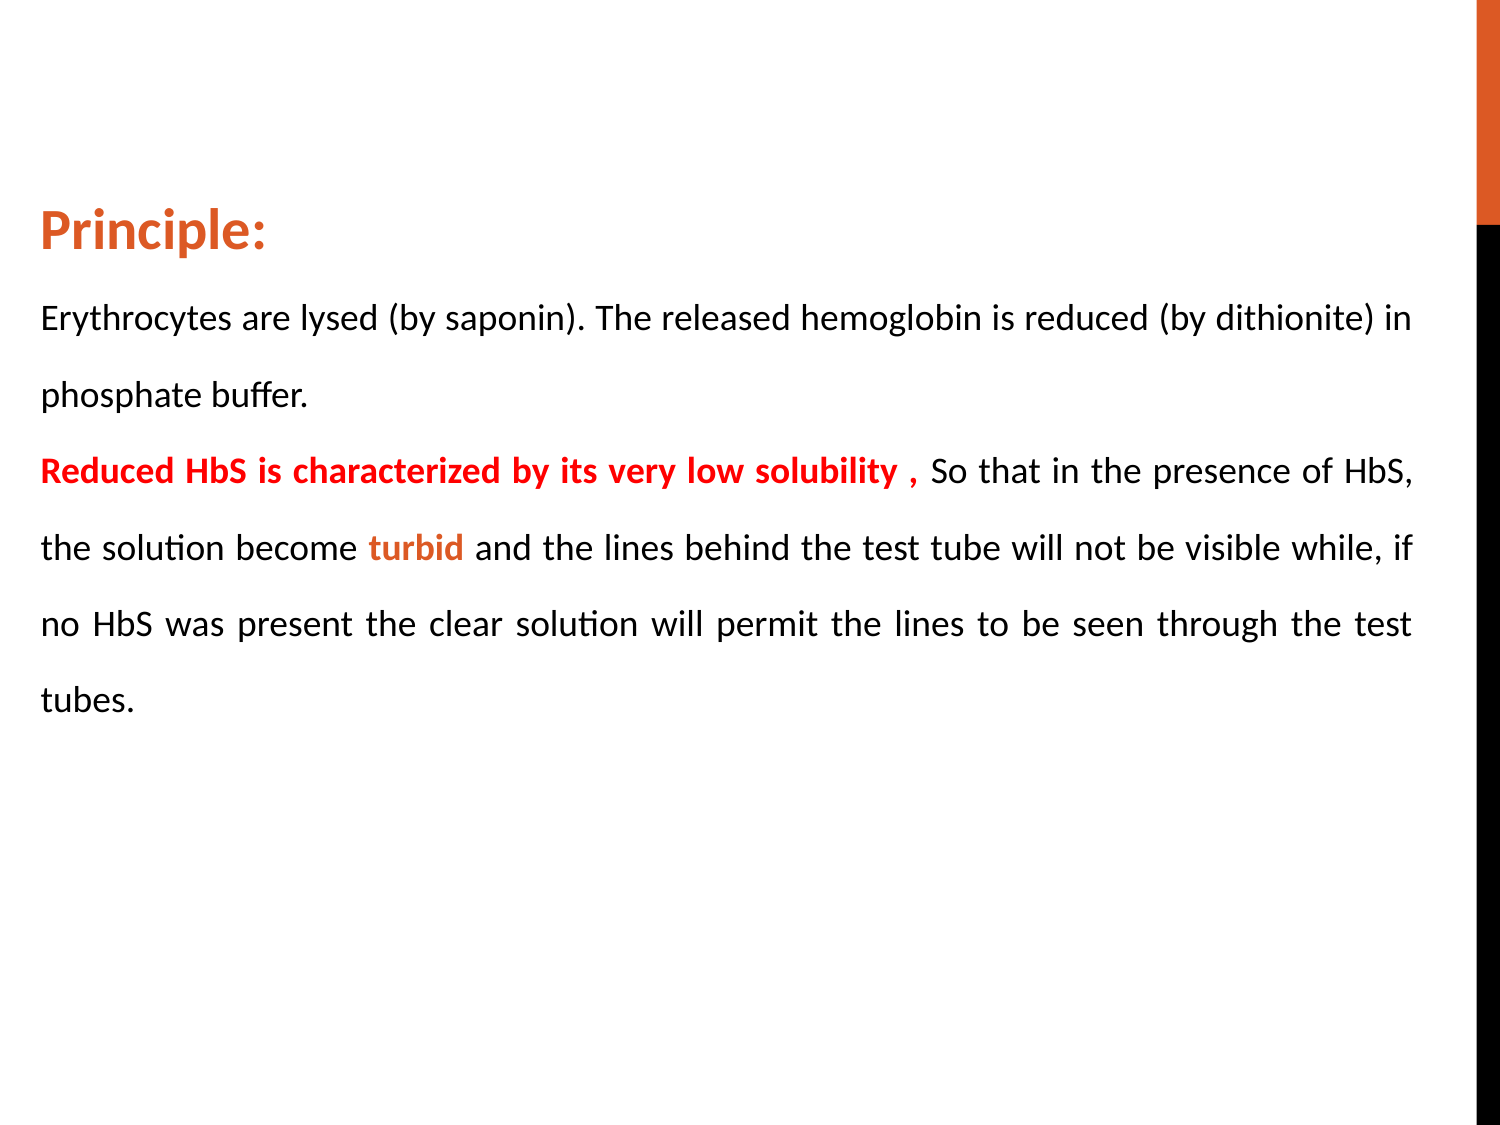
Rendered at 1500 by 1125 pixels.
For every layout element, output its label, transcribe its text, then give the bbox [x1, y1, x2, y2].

text_box Principle: Erythrocytes are lysed (by saponin). The released hemoglobin is reduced (by dithionite) in phosphate buffer. Reduced HbS is characterized by its very low solubility , So that in the presence of HbS, the solution become turbid and the lines behind the test tube will not be visible while, if no HbS was present the clear solution will permit the lines to be seen through the test tubes. [25, 135, 1430, 728]
